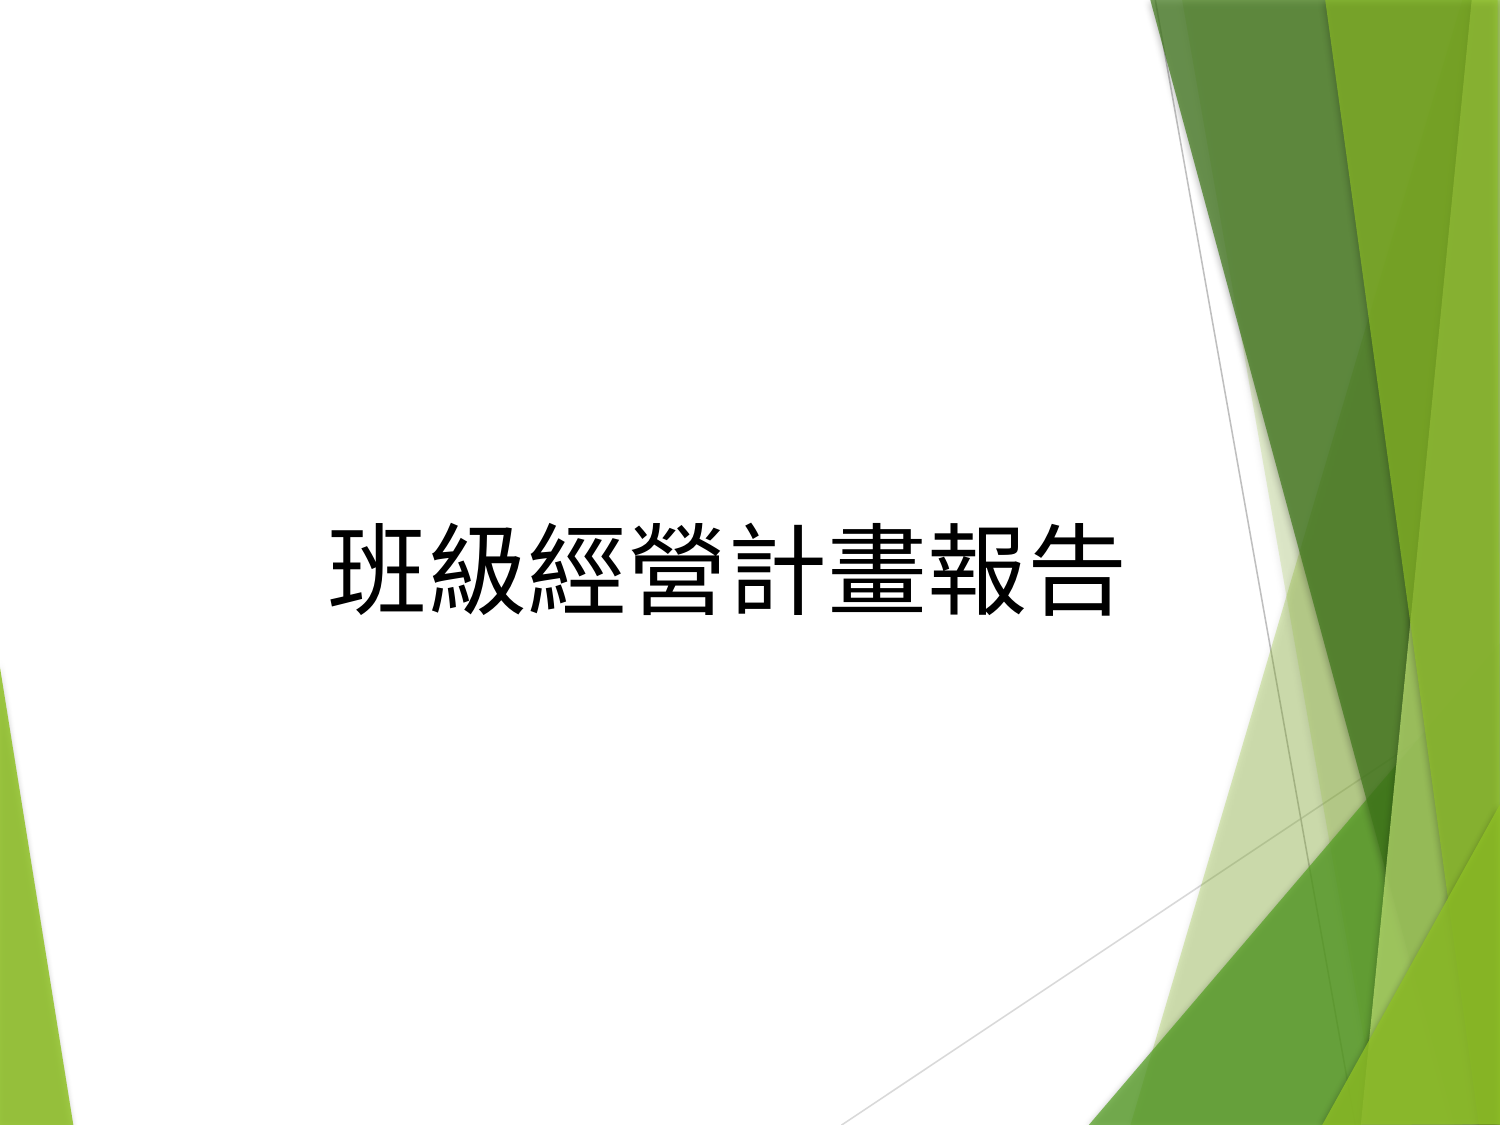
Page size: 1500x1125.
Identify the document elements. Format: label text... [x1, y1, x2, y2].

text_box 班級經營計畫報告 [312, 500, 1250, 635]
